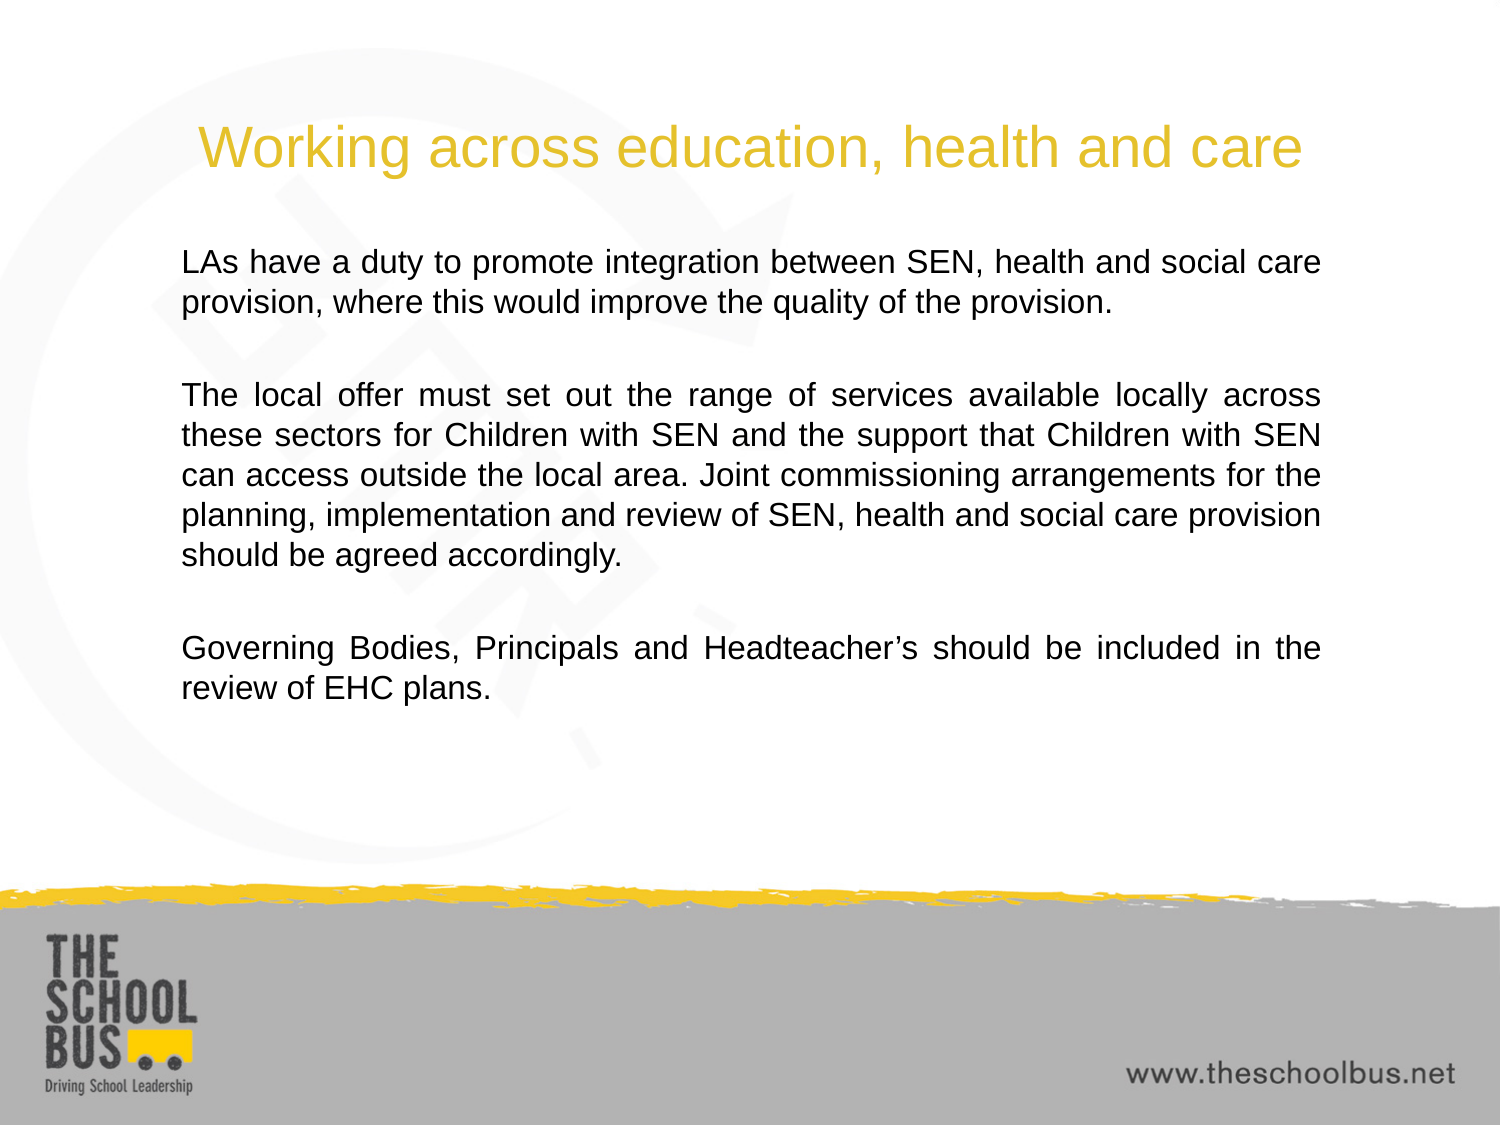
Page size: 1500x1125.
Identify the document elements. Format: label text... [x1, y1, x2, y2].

list LAs have a duty to promote integration between SEN, health and social care provision, where this would improve the quality of the provision. The local offer must set out the range of services available locally across these sectors for Children with SEN and the support that Children with SEN can access outside the local area. Joint commissioning arrangements for the planning, implementation and review of SEN, health and social care provision should be agreed accordingly. Governing Bodies, Principals and Headteacher’s should be included in the review of EHC plans. [166, 232, 1339, 930]
title Working across education, health and care [166, 101, 1339, 232]
picture [0, 0, 1500, 1125]
